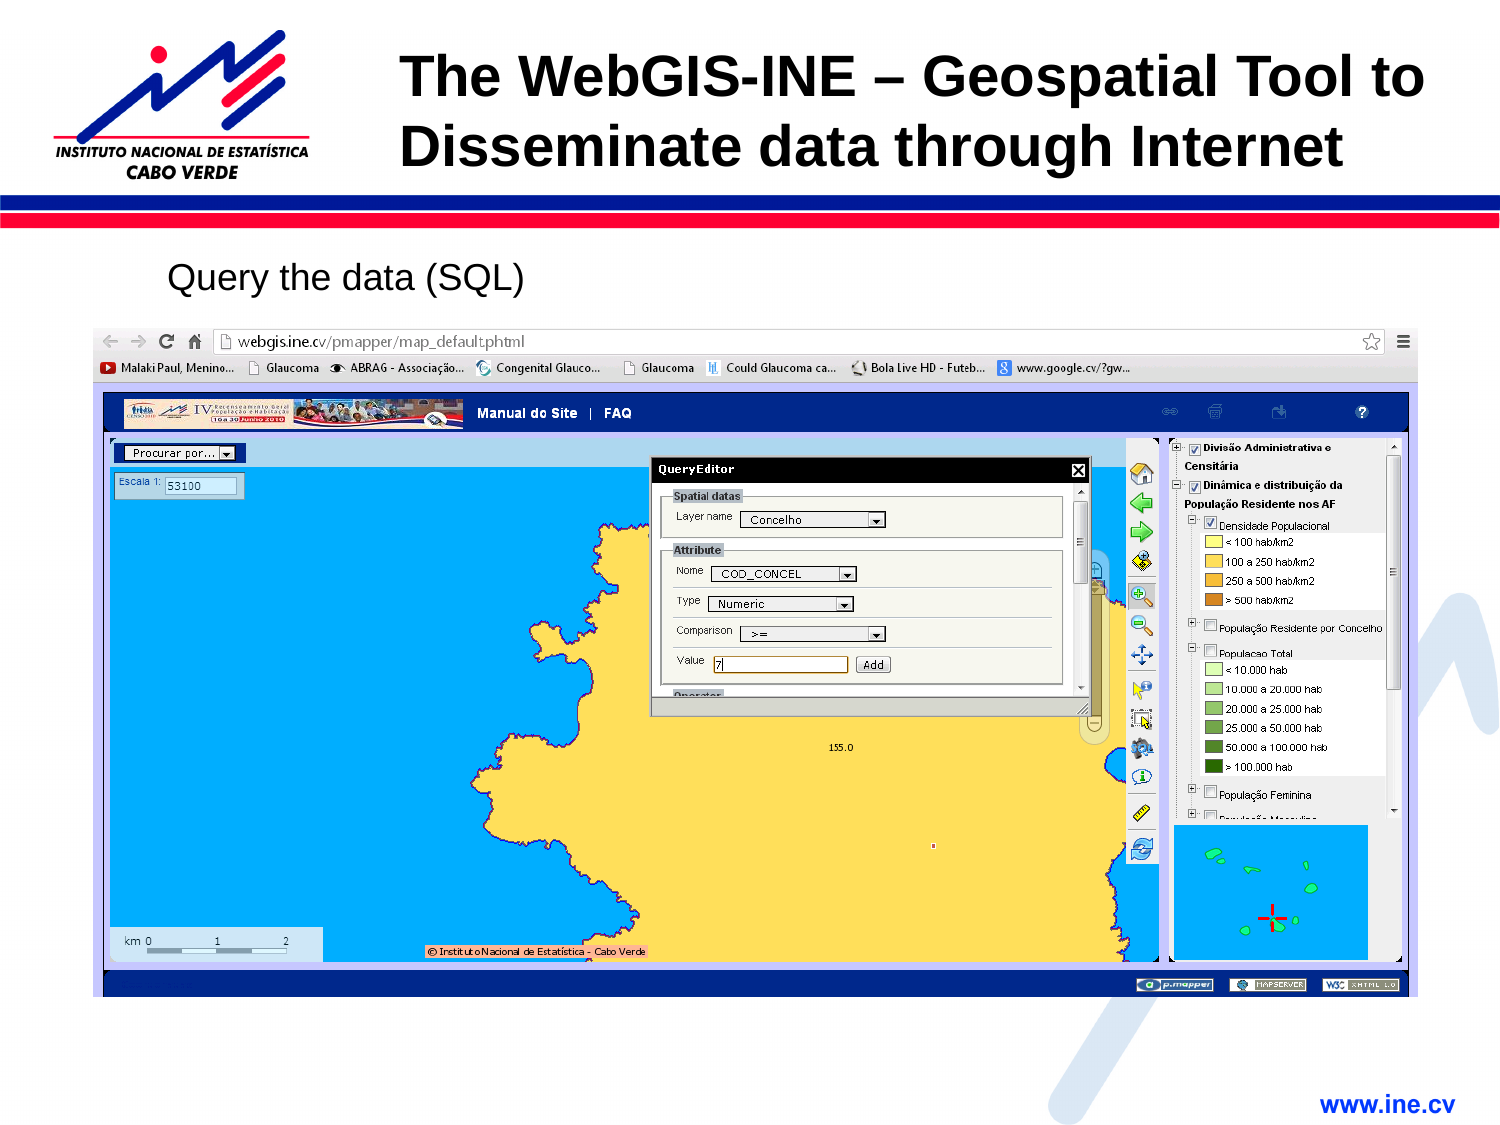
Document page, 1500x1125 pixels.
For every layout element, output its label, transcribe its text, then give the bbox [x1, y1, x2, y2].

text_box Query the data (SQL) [152, 246, 610, 306]
text_box The WebGIS-INE – Geospatial Tool to Disseminate data through Internet [234, 30, 1500, 186]
picture [0, 30, 1500, 1125]
